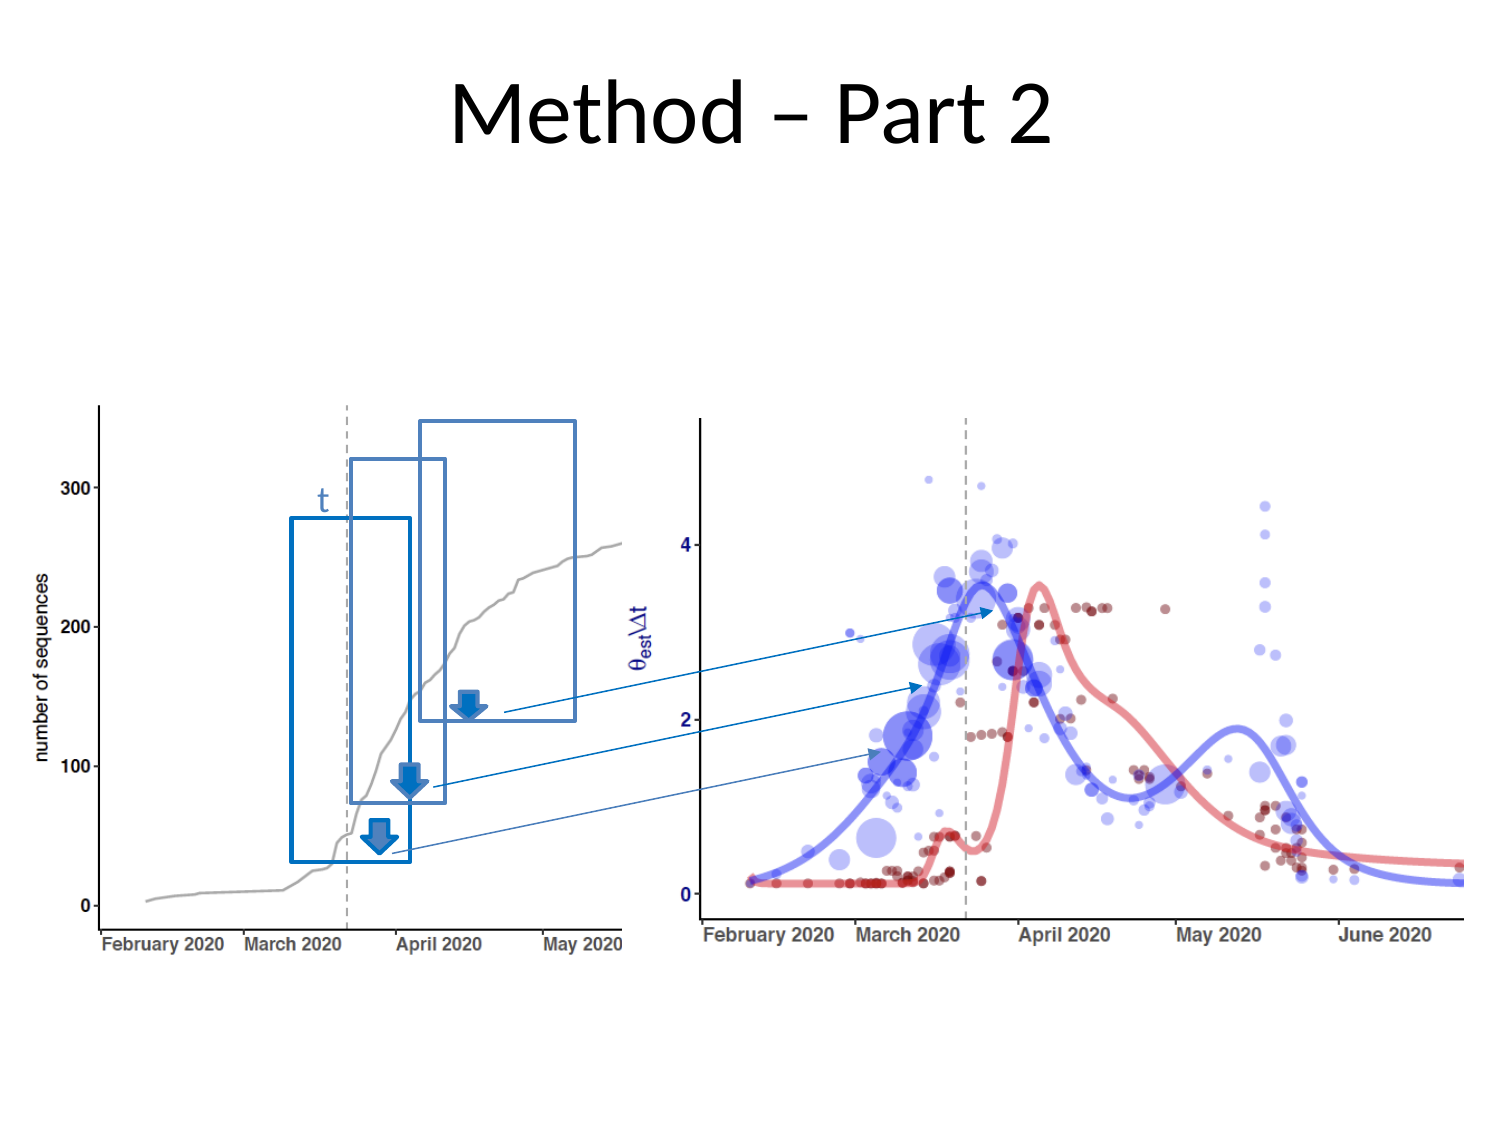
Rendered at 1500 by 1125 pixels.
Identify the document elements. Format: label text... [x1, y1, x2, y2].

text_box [419, 420, 576, 721]
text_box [391, 751, 882, 854]
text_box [503, 610, 994, 713]
title Method – Part 2 [76, 26, 1427, 188]
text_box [291, 517, 395, 863]
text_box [433, 685, 923, 788]
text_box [350, 458, 428, 804]
picture [25, 397, 1464, 966]
